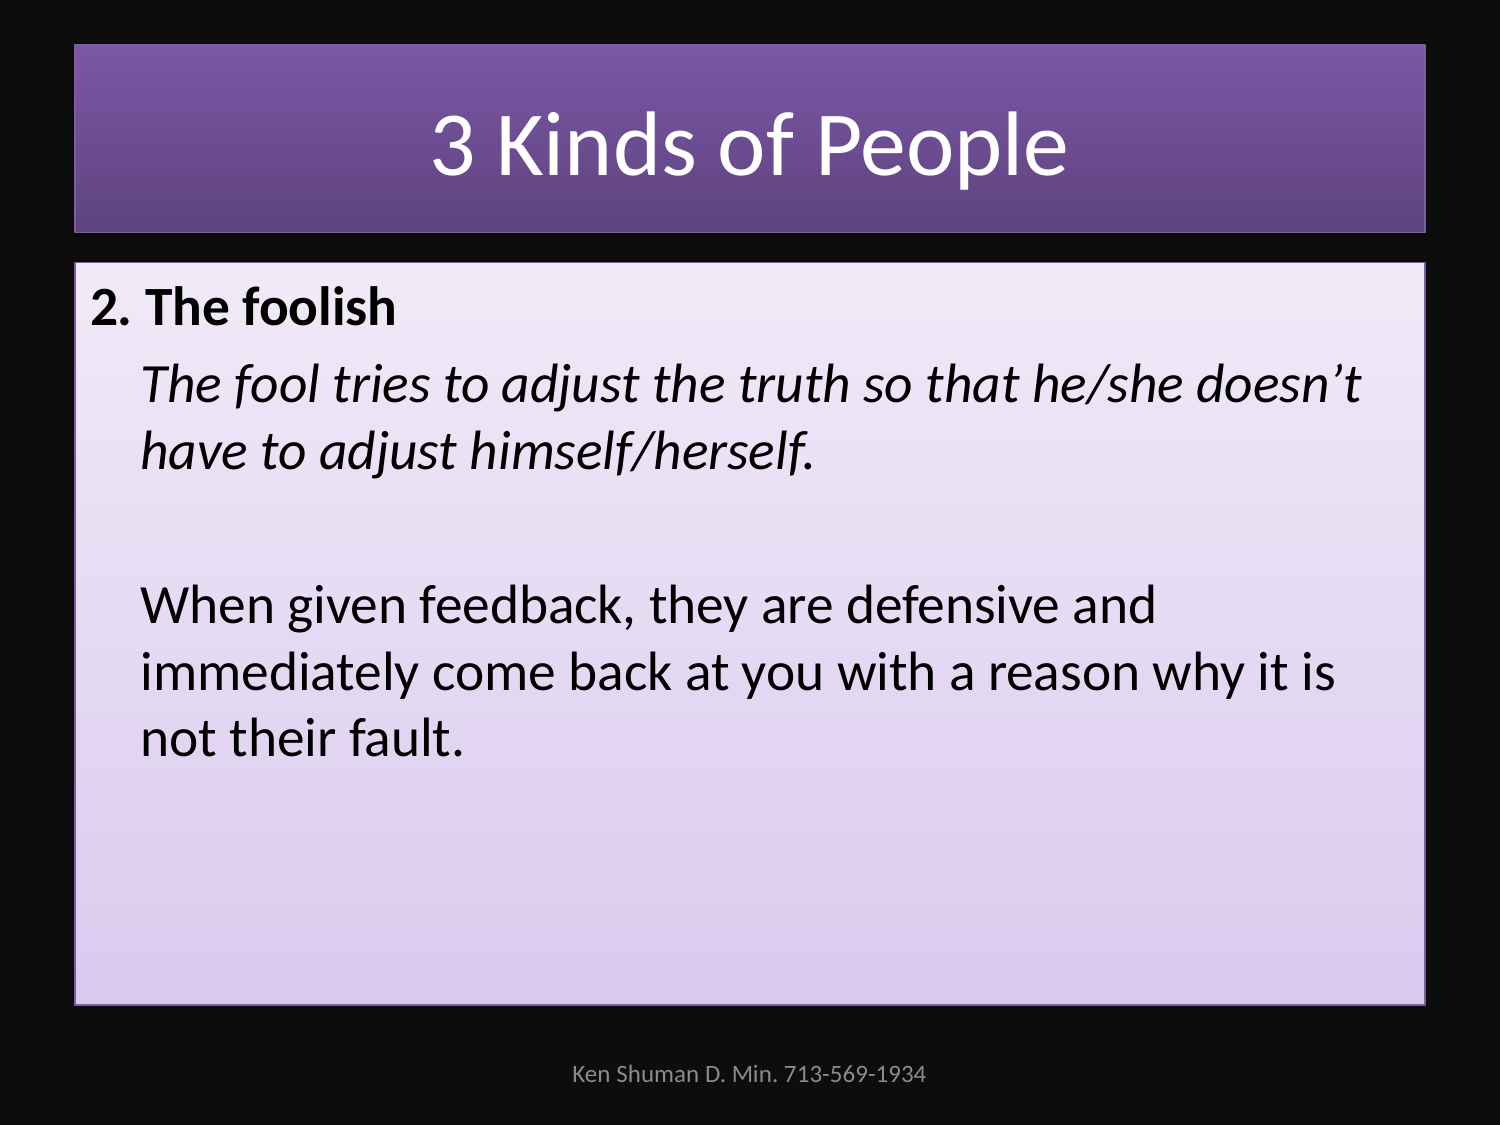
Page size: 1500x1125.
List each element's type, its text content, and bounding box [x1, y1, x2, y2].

footer Ken Shuman D. Min. 713-569-1934 [512, 1042, 988, 1103]
list 2. The foolish The fool tries to adjust the truth so that he/she doesn’t have to adjust himself/herself. When given feedback, they are defensive and immediately come back at you with a reason why it is not their fault. [74, 262, 1426, 1006]
title 3 Kinds of People [74, 44, 1426, 233]
